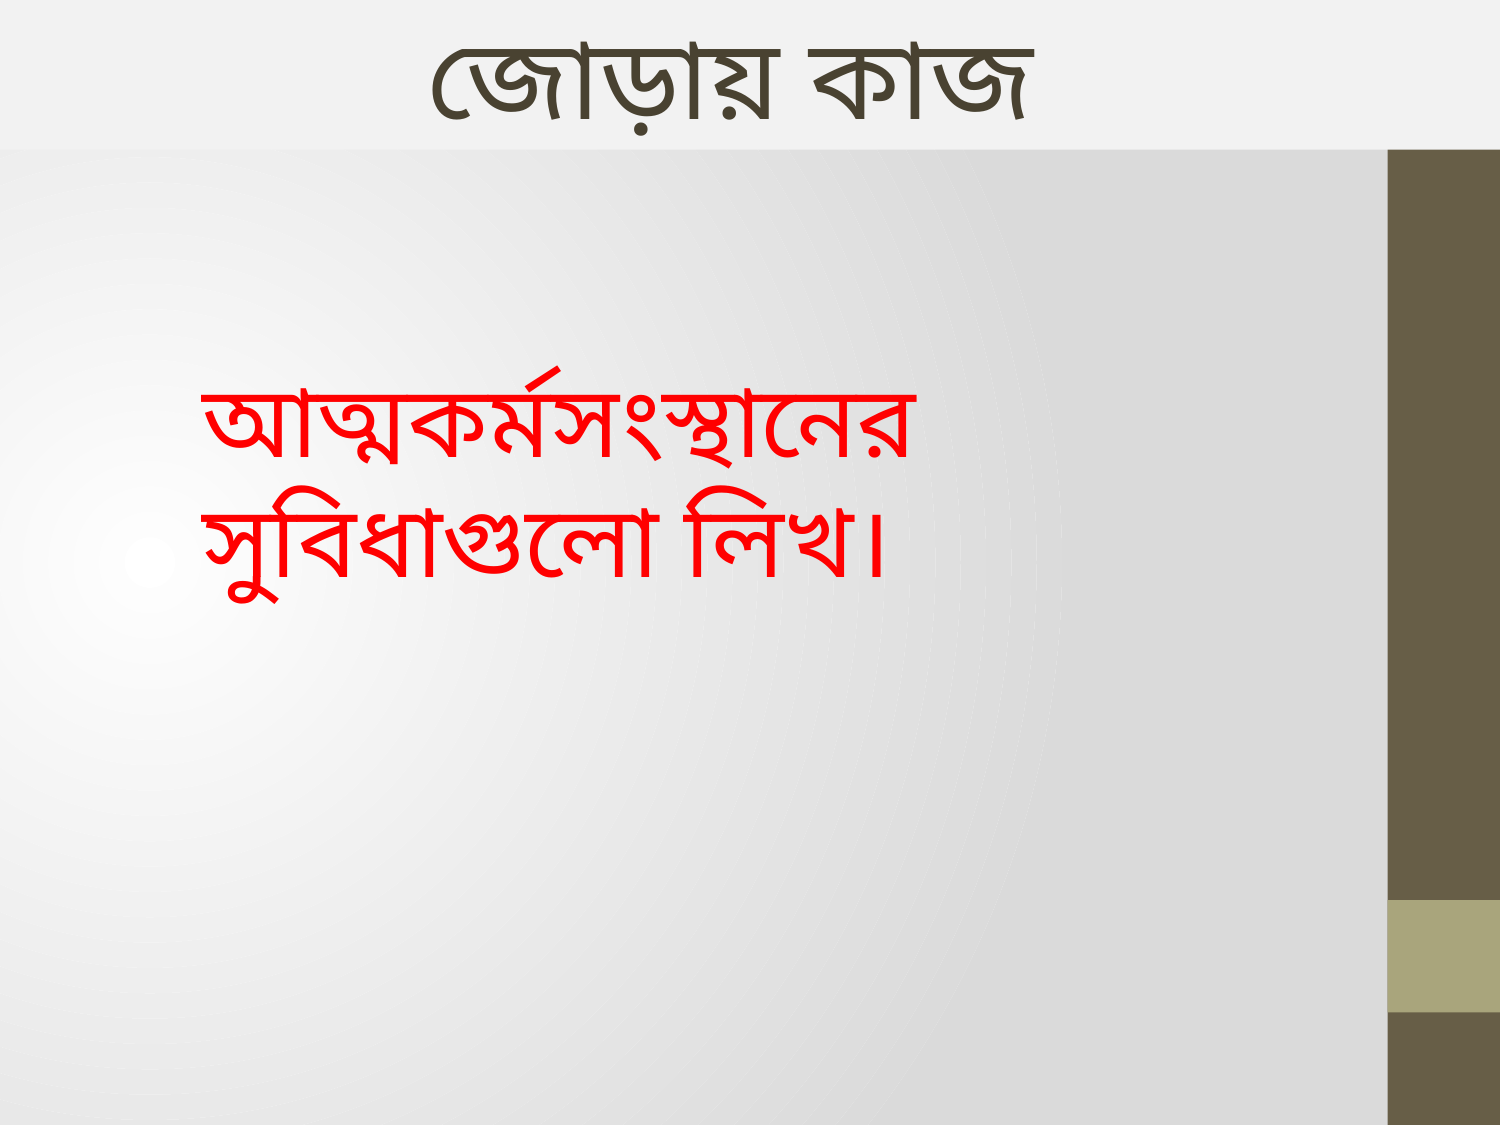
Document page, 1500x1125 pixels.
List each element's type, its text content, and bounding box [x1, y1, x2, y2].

text_box আত্মকর্মসংস্থানের সুবিধাগুলো লিখ। [187, 349, 1300, 605]
text_box জোড়ায় কাজ [0, 0, 1500, 150]
text_box [0, 196, 1500, 1125]
